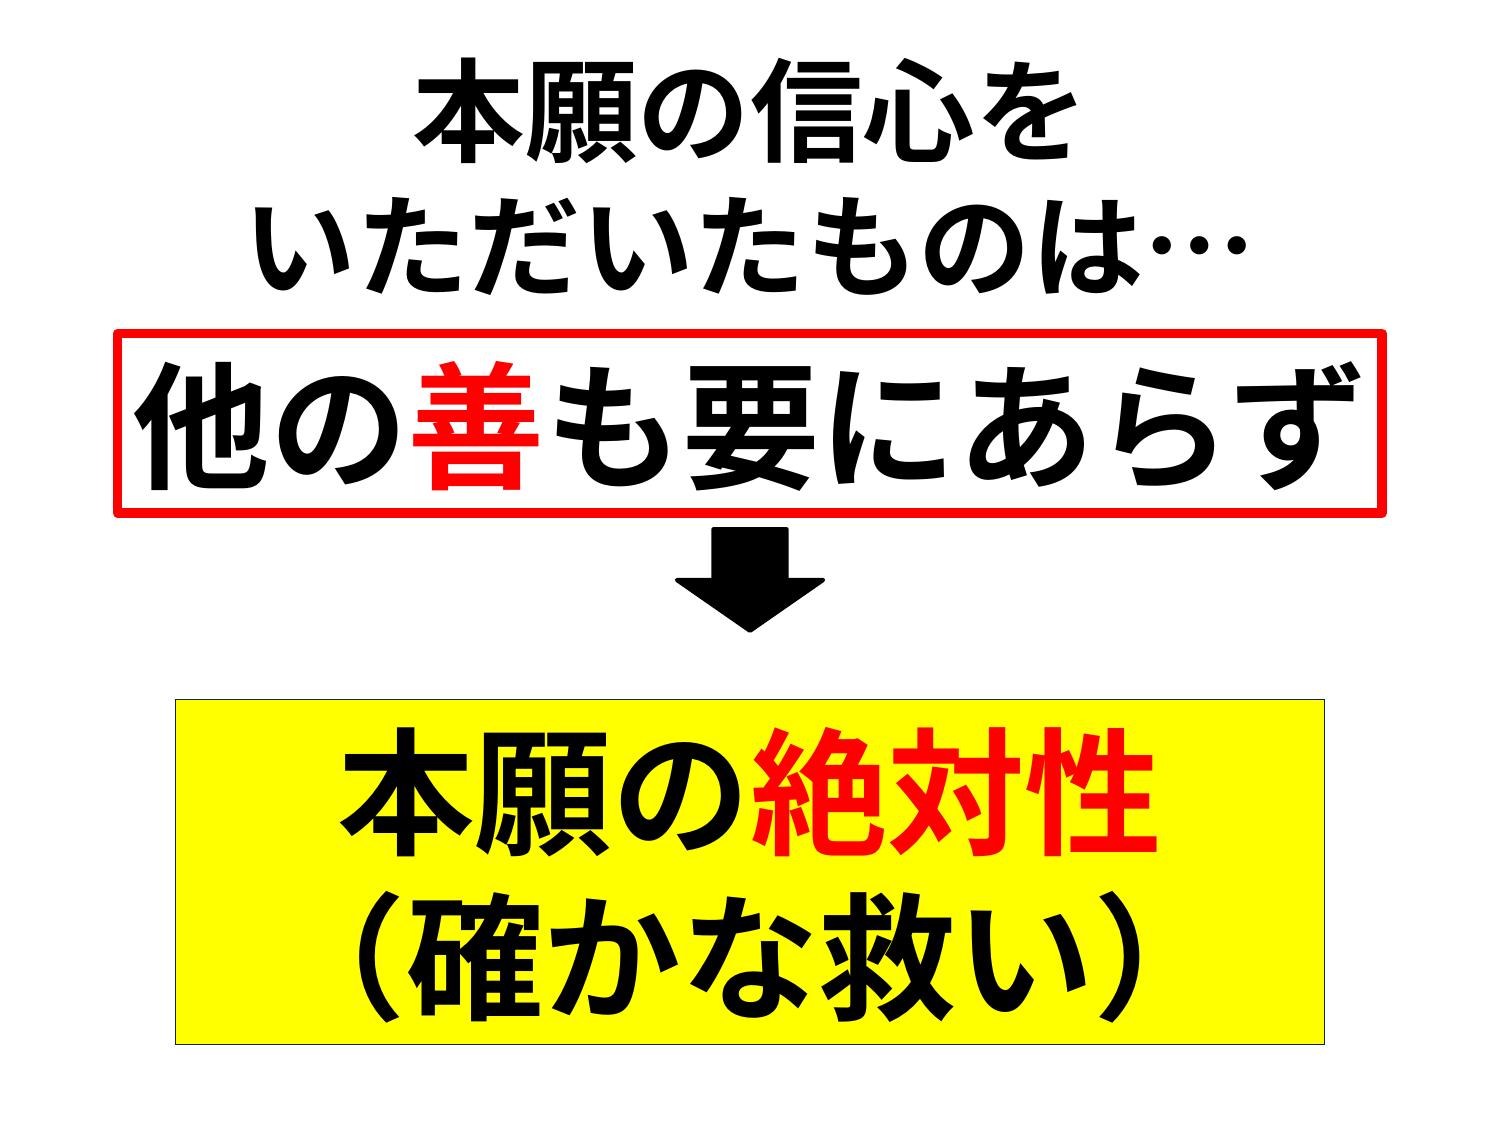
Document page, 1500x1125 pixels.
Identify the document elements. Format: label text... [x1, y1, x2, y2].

text_box [674, 527, 826, 633]
text_box 他の善も要にあらず [117, 333, 1383, 514]
text_box 本願の絶対性 （確かな救い） [175, 699, 1325, 1045]
text_box 本願の信心を いただいたものは… [228, 33, 1272, 319]
